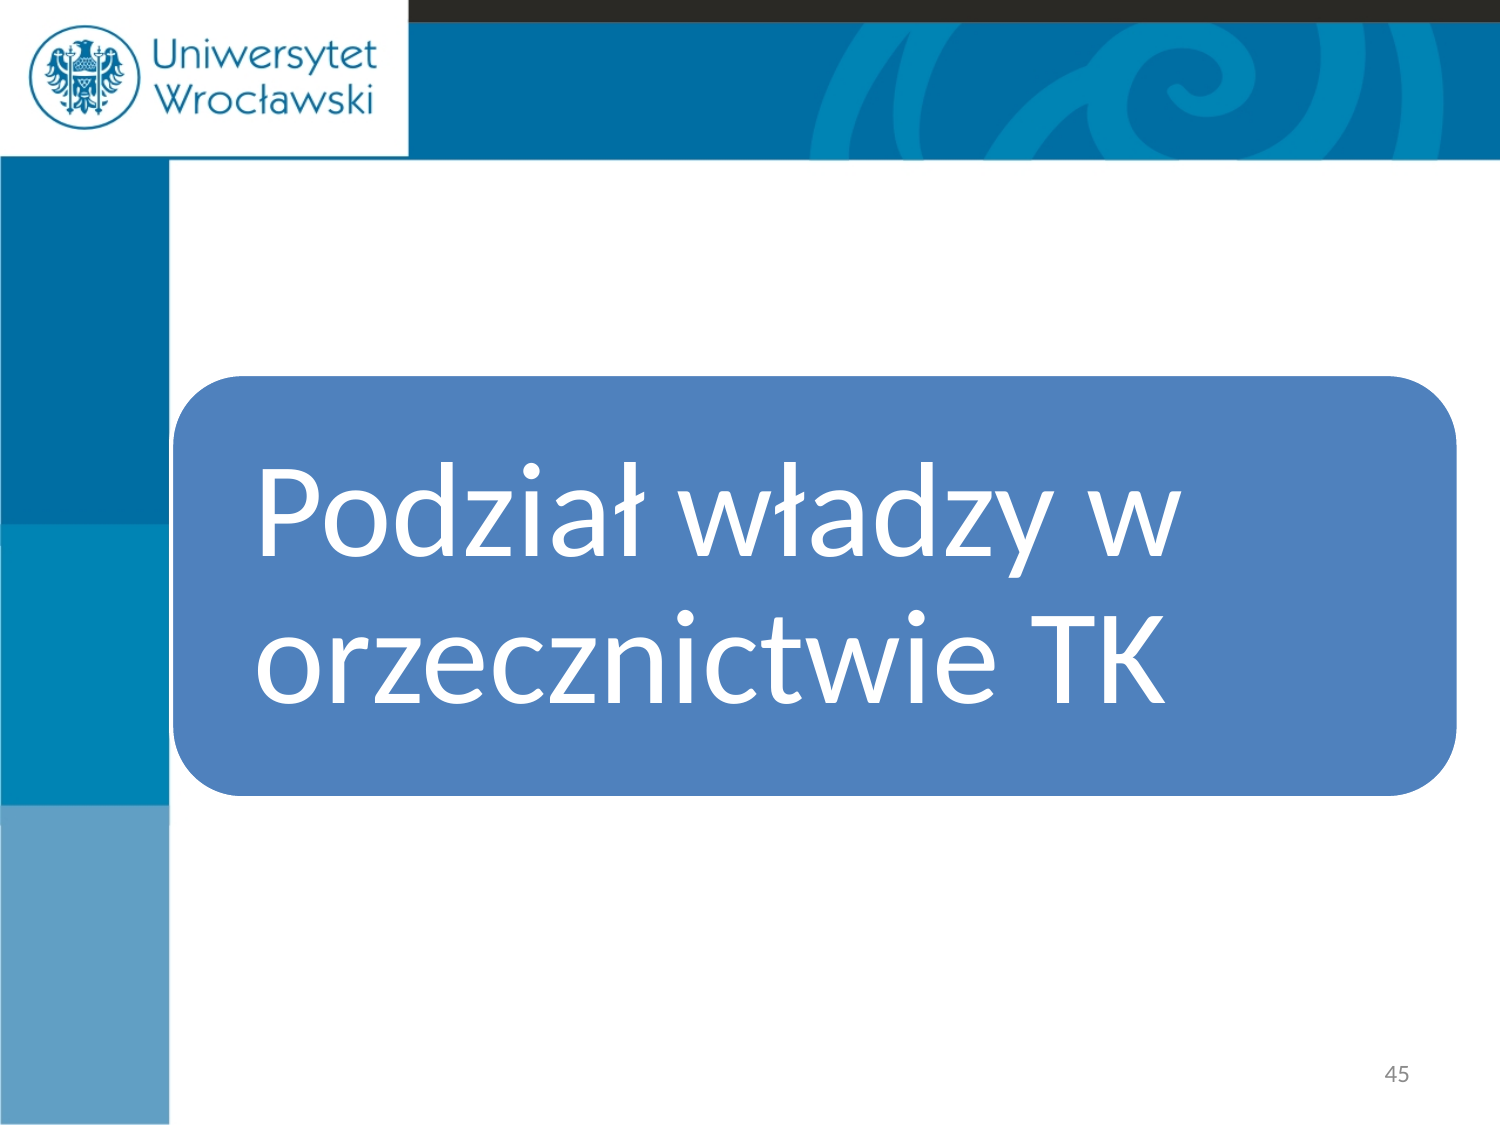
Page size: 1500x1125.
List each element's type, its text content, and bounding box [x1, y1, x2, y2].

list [170, 160, 1459, 1012]
slide_number 45 [1074, 1042, 1425, 1103]
picture [0, 0, 1500, 1125]
